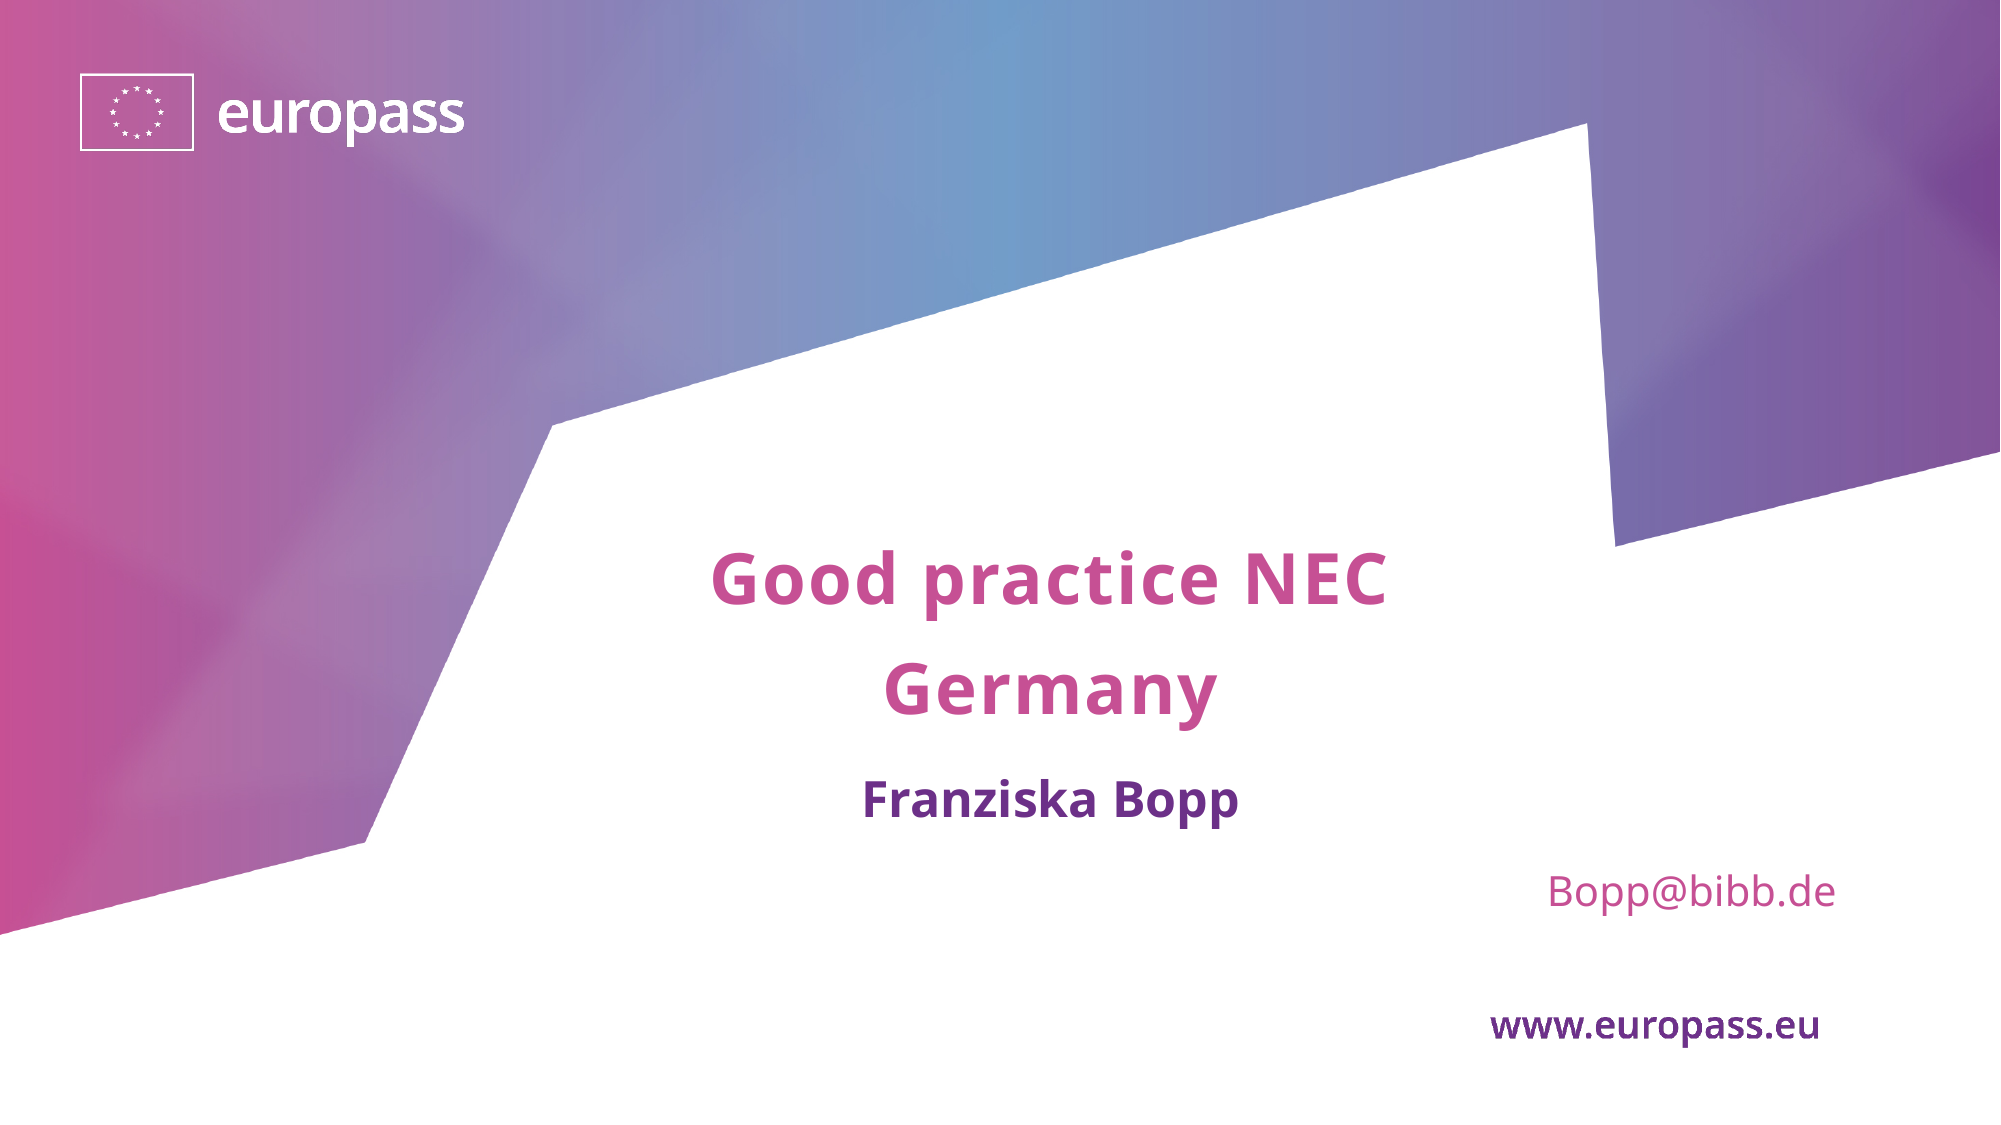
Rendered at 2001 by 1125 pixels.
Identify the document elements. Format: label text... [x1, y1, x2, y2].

list Bopp@bibb.de [610, 847, 1852, 983]
picture [0, 0, 2000, 1125]
list Good practice NEC Germany Franziska Bopp [529, 500, 1572, 848]
